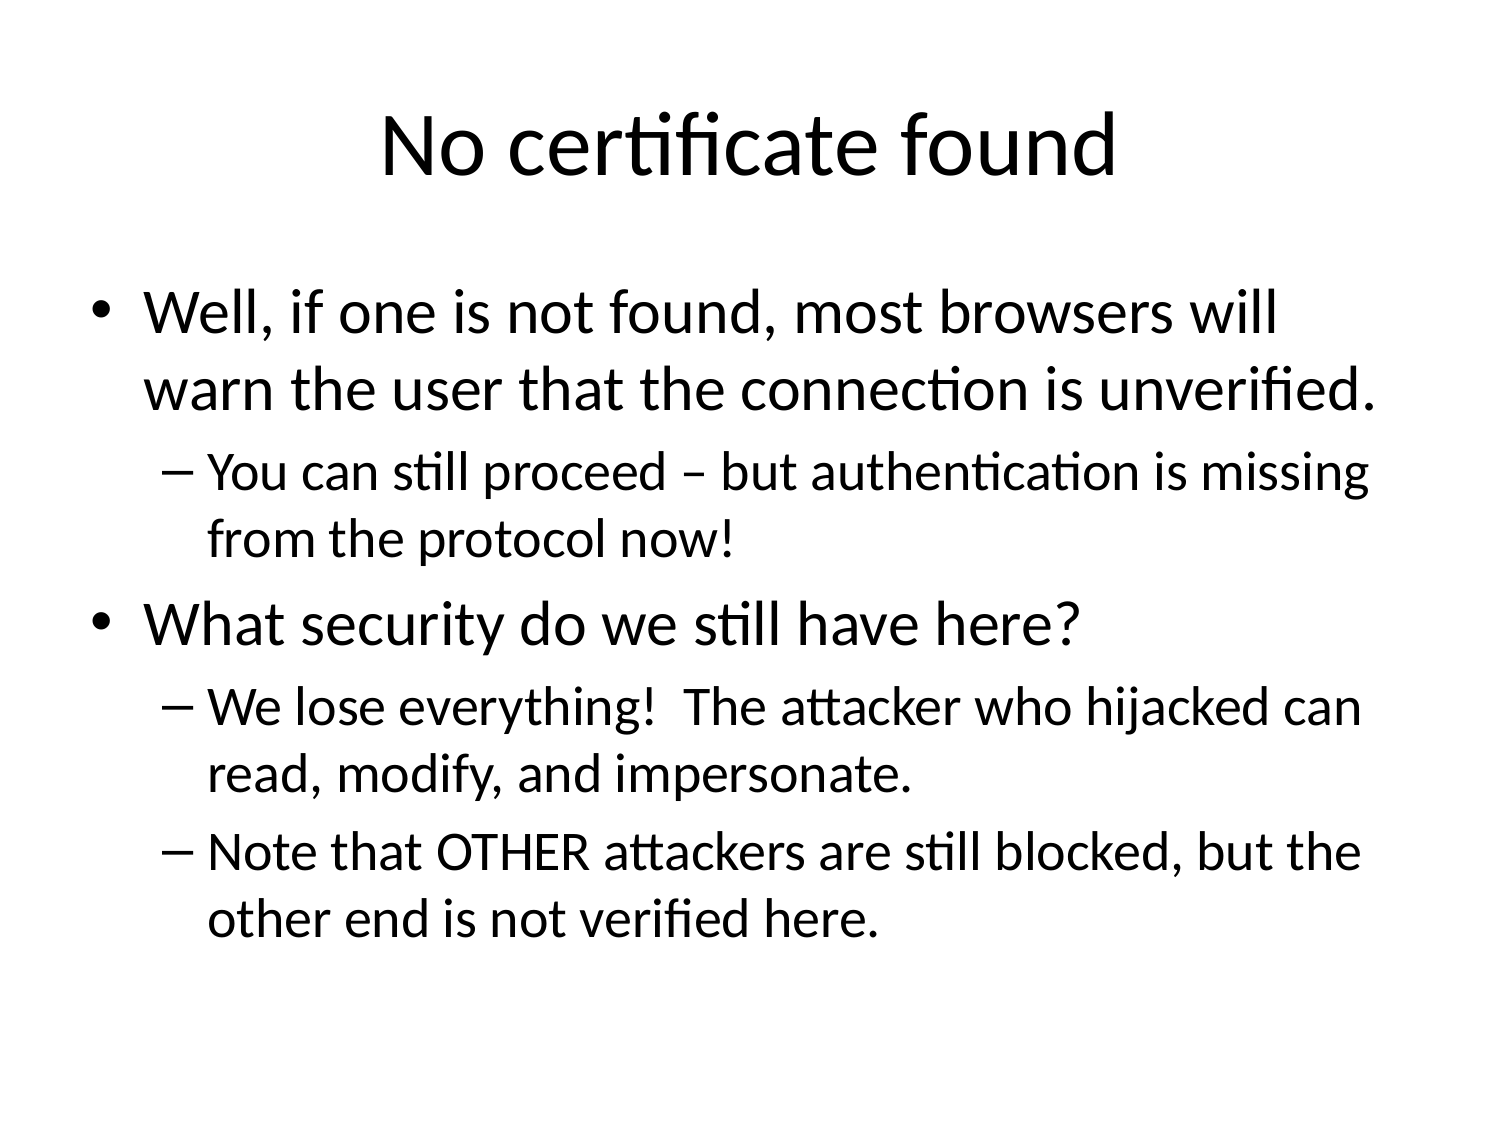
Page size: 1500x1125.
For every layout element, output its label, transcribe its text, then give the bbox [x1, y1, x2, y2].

title No certificate found [75, 45, 1425, 233]
list Well, if one is not found, most browsers will warn the user that the connection is unverified. You can still proceed – but authentication is missing from the protocol now! What security do we still have here? We lose everything! The attacker who hijacked can read, modify, and impersonate. Note that OTHER attackers are still blocked, but the other end is not verified here. [75, 262, 1425, 1005]
